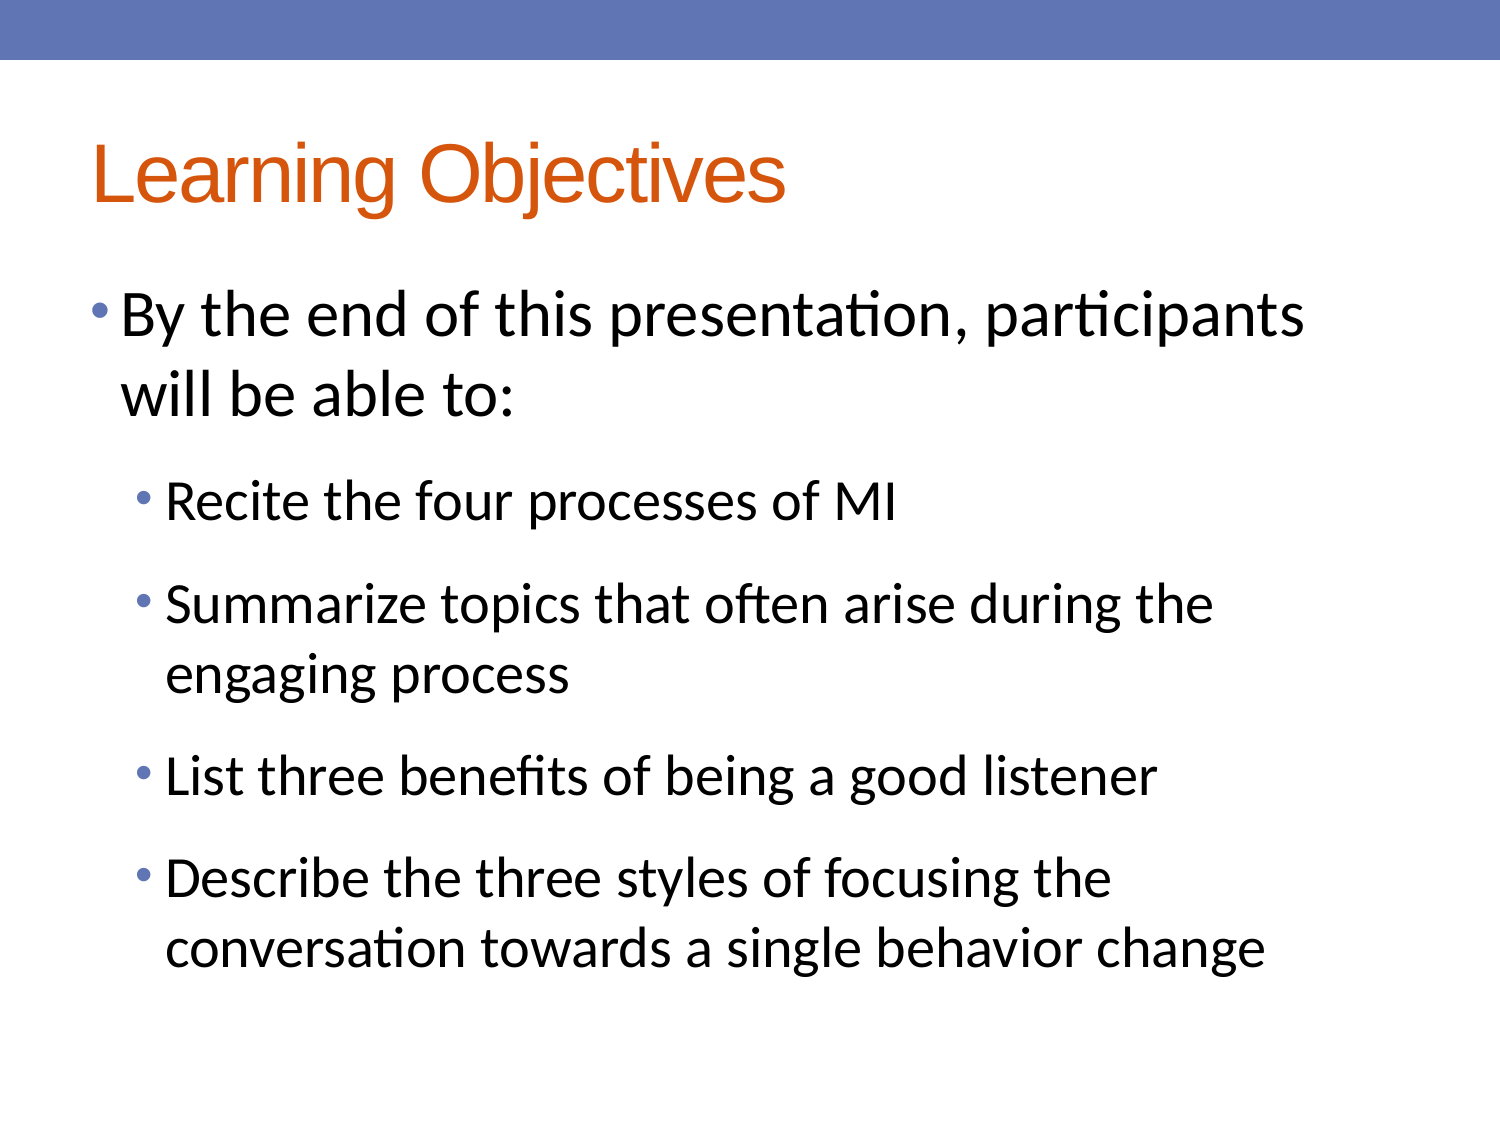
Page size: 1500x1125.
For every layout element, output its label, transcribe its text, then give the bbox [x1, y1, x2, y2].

list By the end of this presentation, participants will be able to: Recite the four processes of MI Summarize topics that often arise during the engaging process List three benefits of being a good listener Describe the three styles of focusing the conversation towards a single behavior change [75, 262, 1425, 1063]
title Learning Objectives [75, 87, 1425, 250]
